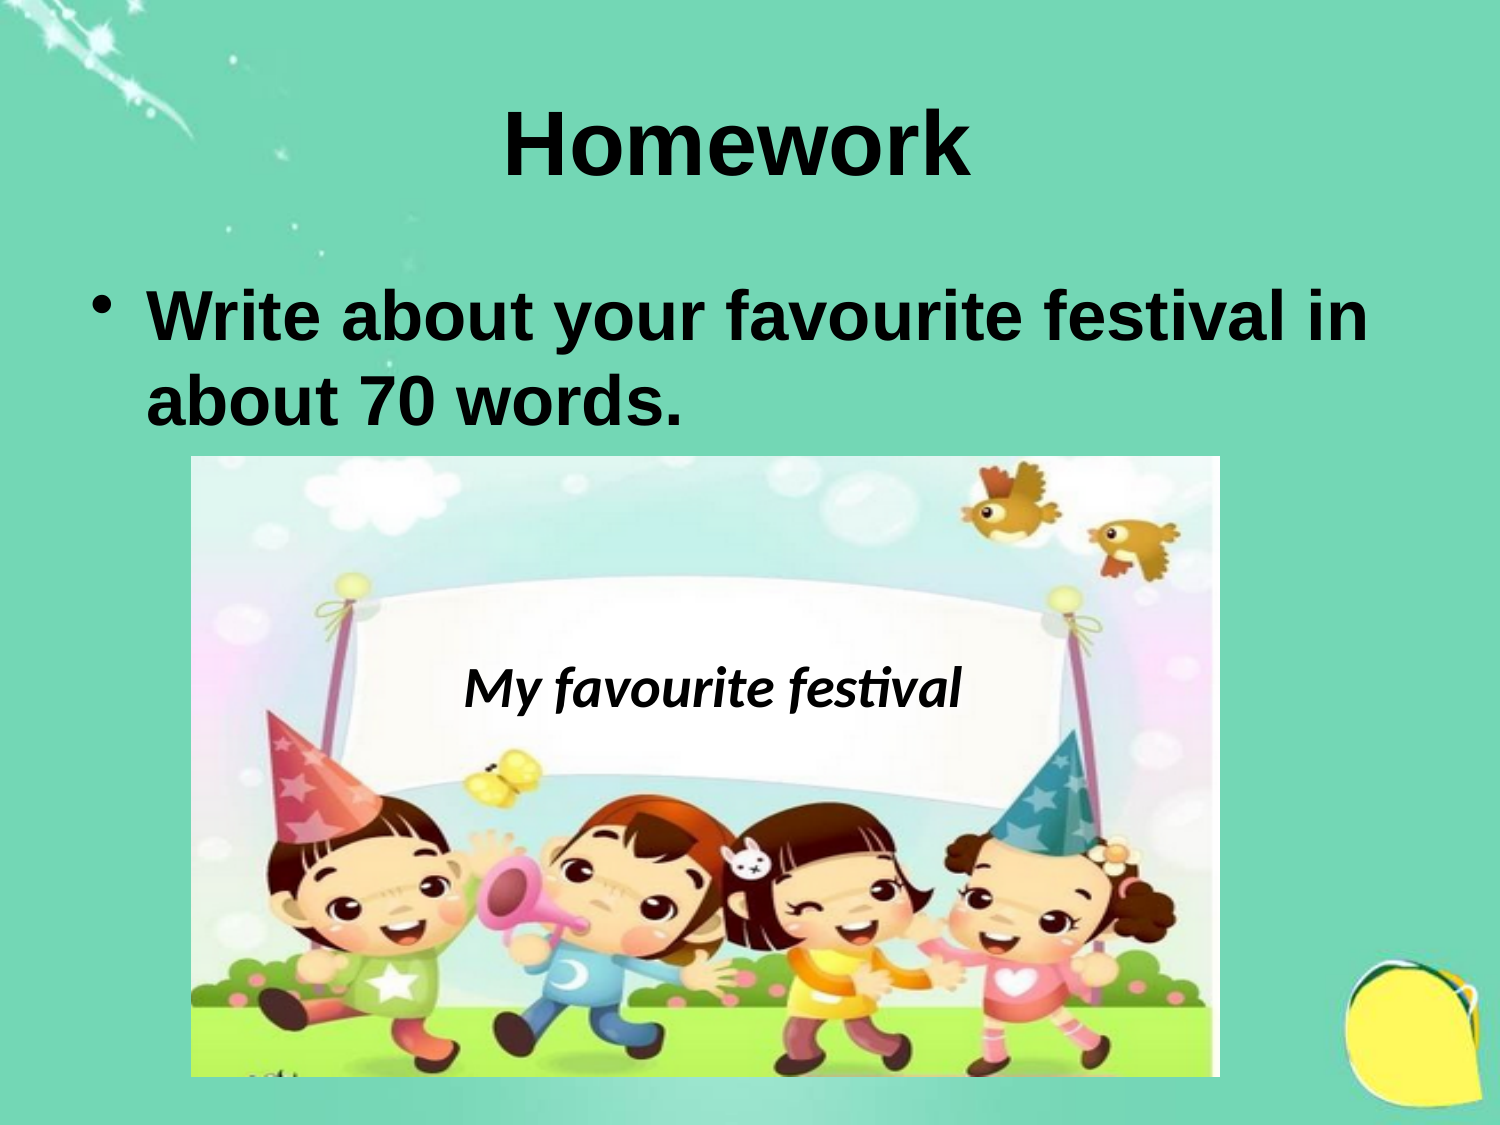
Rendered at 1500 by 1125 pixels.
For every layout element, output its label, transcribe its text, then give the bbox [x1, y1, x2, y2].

title Homework [75, 45, 1425, 233]
list Write about your favourite festival in about 70 words. [75, 262, 1425, 1005]
picture [0, 0, 1500, 1125]
